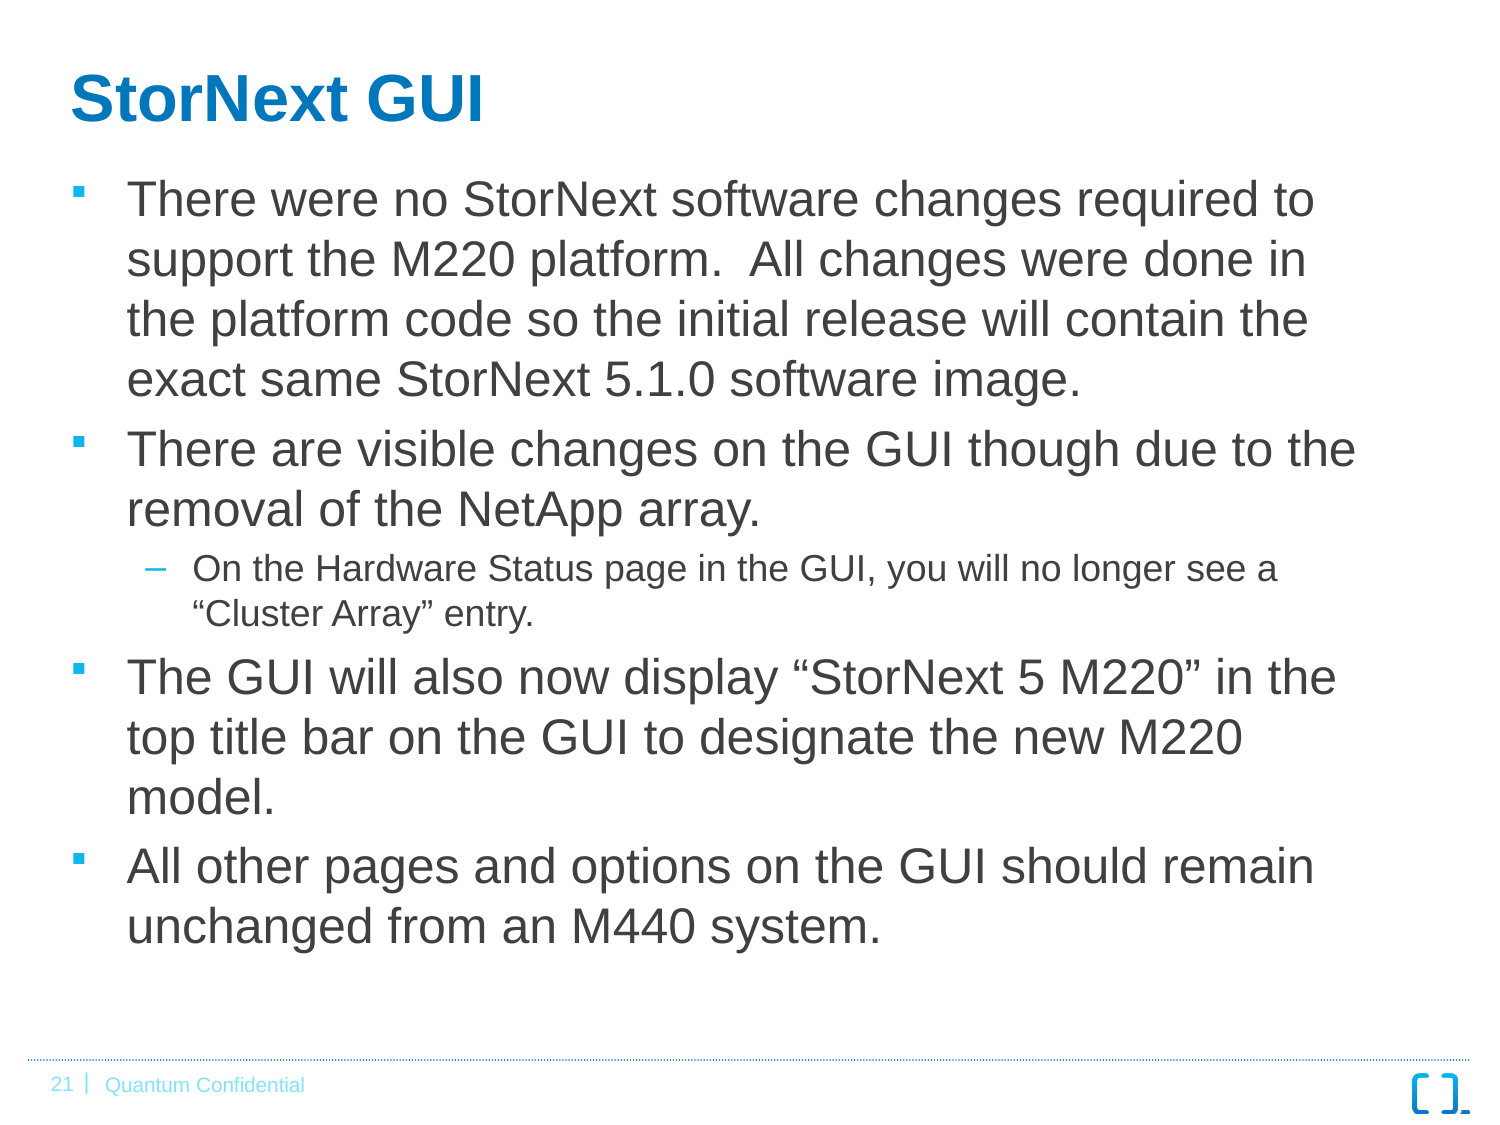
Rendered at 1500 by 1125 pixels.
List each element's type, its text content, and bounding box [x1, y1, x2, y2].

list There were no StorNext software changes required to support the M220 platform. All changes were done in the platform code so the initial release will contain the exact same StorNext 5.1.0 software image. There are visible changes on the GUI though due to the removal of the NetApp array. On the Hardware Status page in the GUI, you will no longer see a “Cluster Array” entry. The GUI will also now display “StorNext 5 M220” in the top title bar on the GUI to designate the new M220 model. All other pages and options on the GUI should remain unchanged from an M440 system. [55, 159, 1404, 1055]
title StorNext GUI [55, 42, 1416, 148]
picture [1412, 1073, 1470, 1114]
